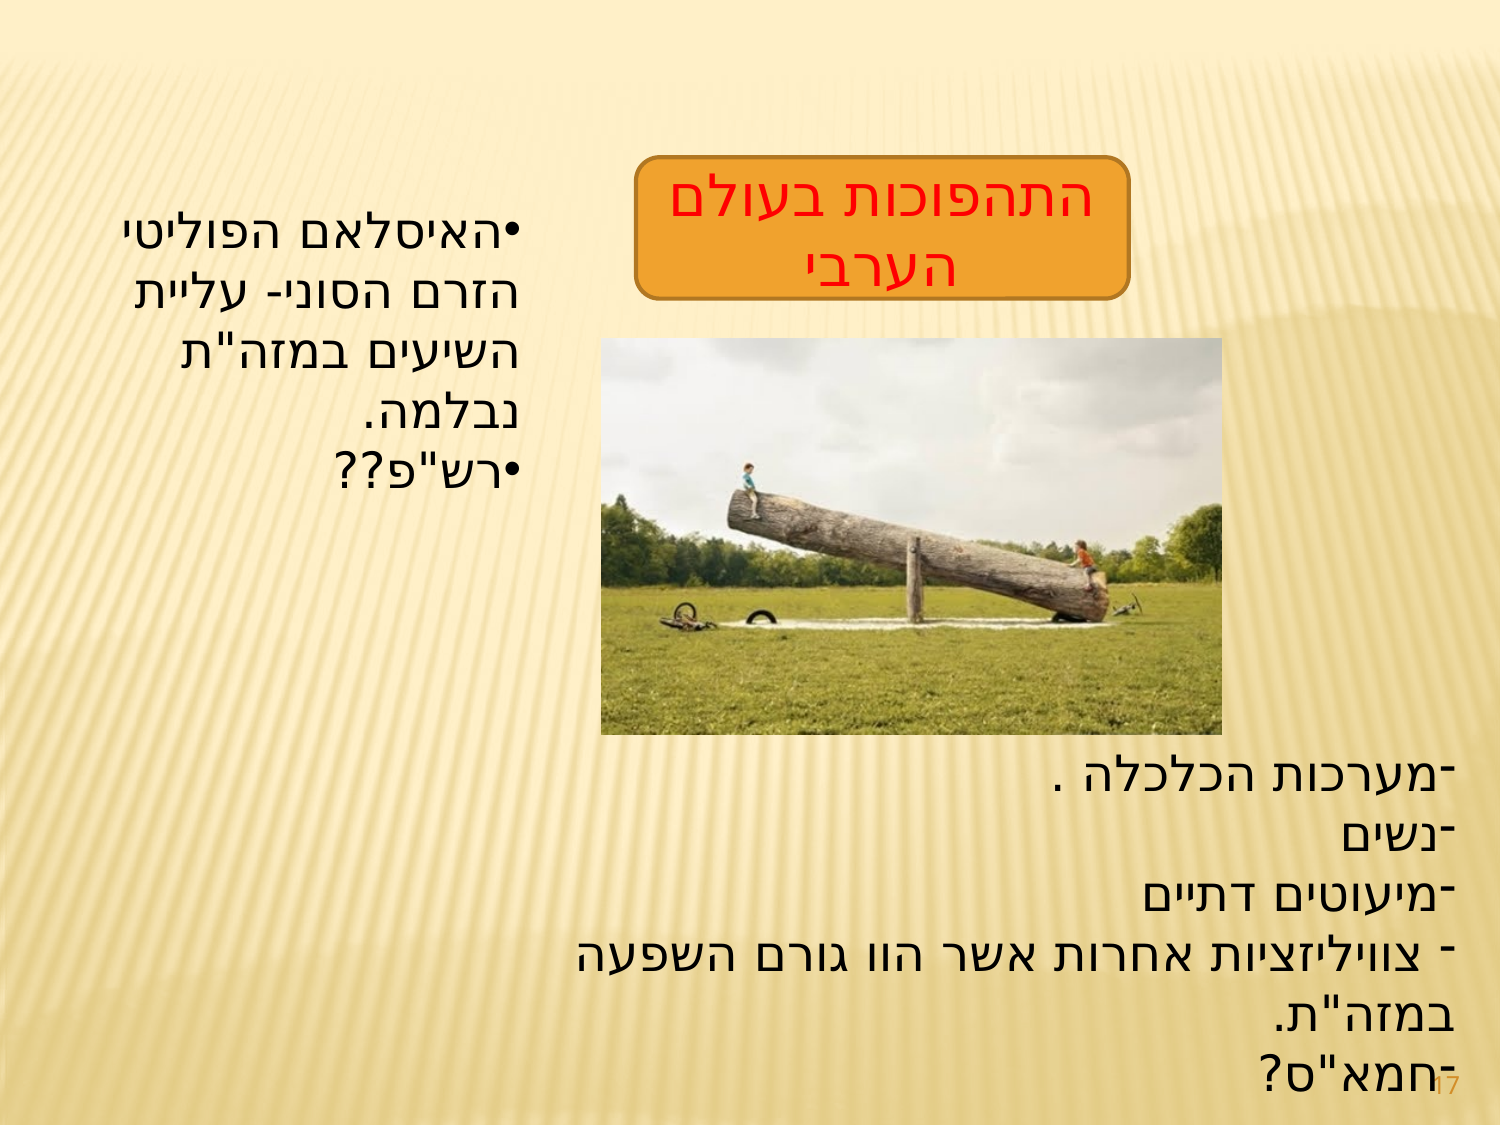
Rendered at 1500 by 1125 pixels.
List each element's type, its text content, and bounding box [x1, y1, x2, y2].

picture [601, 338, 1222, 735]
text_box מערכות הכלכלה . נשים מיעוטים דתיים צוויליזציות אחרות אשר הוו גורם השפעה במזה"ת. חמא"ס? [418, 688, 1471, 1109]
slide_number 17 [1471, 1062, 1475, 1103]
text_box האיסלאם הפוליטי הזרם הסוני- עליית השיעים במזה"ת נבלמה. רש"פ?? [0, 191, 536, 551]
text_box התהפוכות בעולם הערבי [633, 155, 1131, 301]
